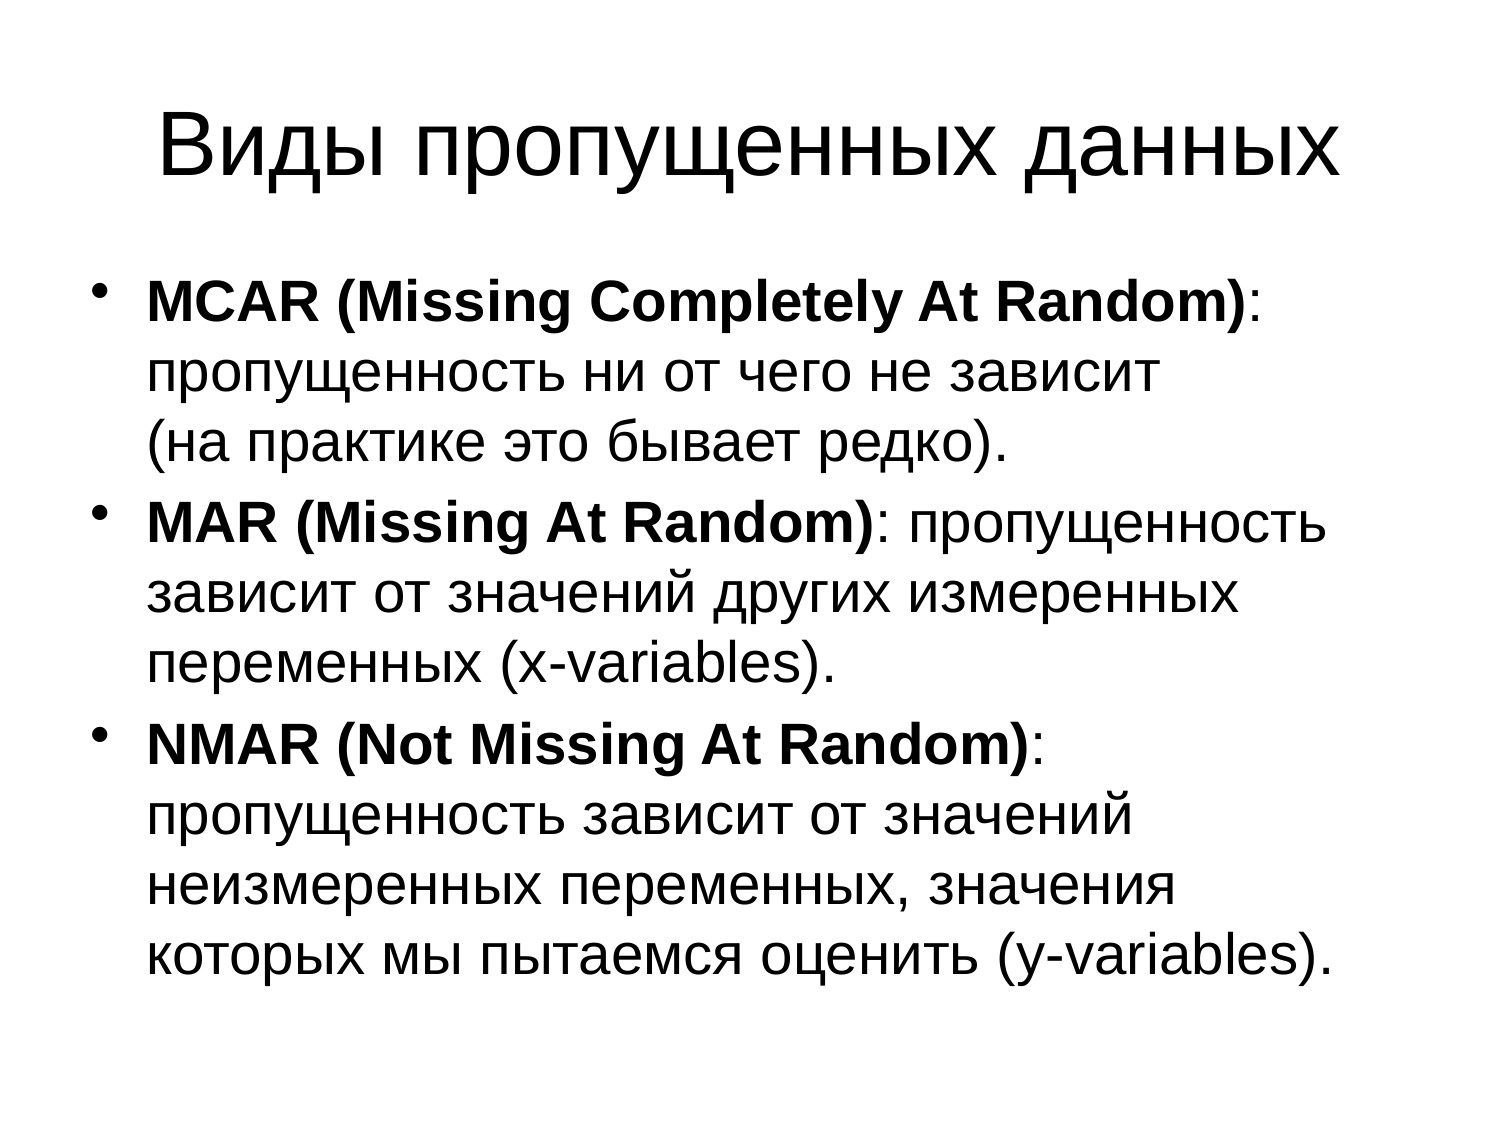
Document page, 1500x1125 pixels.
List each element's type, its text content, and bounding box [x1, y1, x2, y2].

title Виды пропущенных данных [74, 44, 1426, 233]
list MCAR (Missing Completely At Random): пропущенность ни от чего не зависит (на практике это бывает редко). MAR (Missing At Random): пропущенность зависит от значений других измеренных переменных (x-variables). NMAR (Not Missing At Random): пропущенность зависит от значений неизмеренных переменных, значения которых мы пытаемся оценить (y-variables). [74, 255, 1426, 1119]
